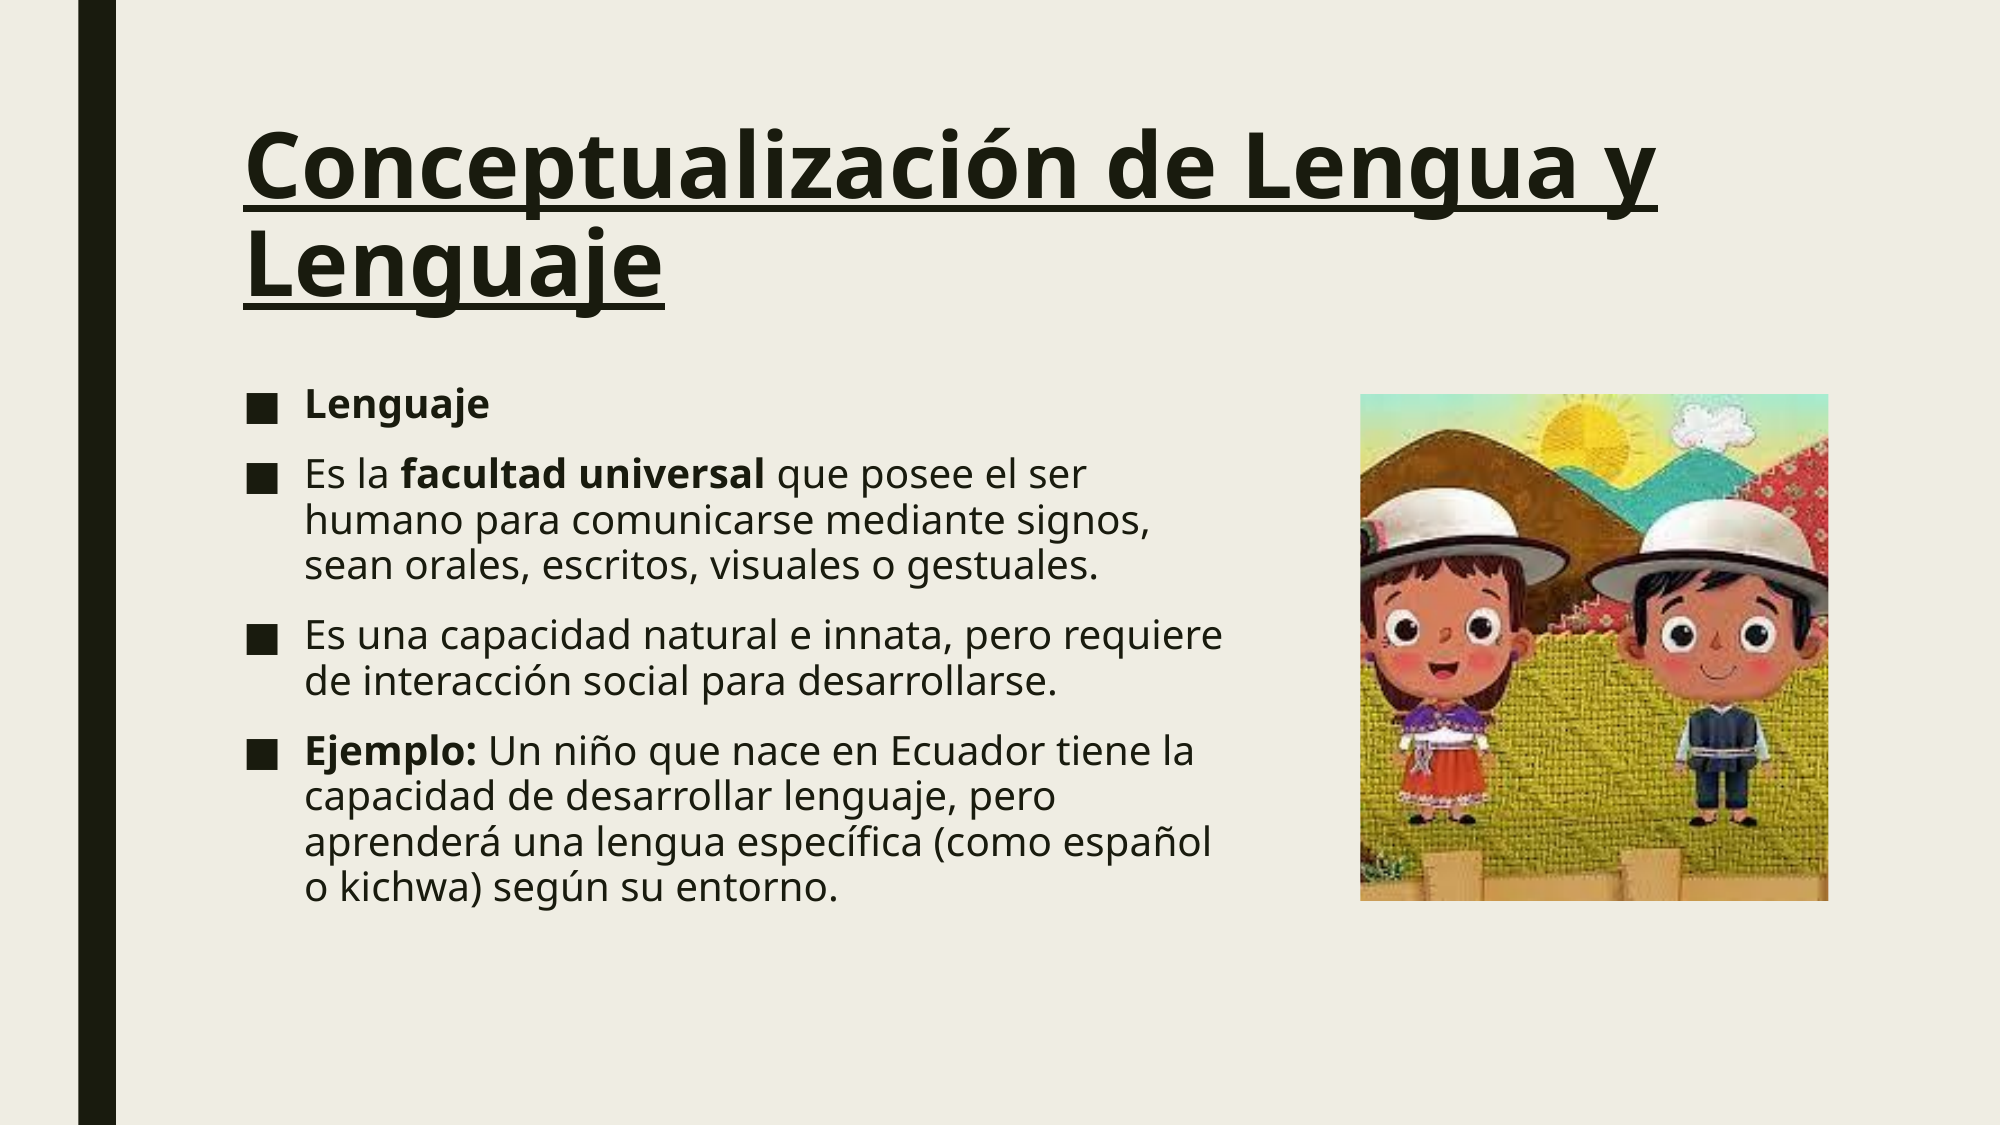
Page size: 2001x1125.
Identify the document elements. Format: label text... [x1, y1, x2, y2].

list Lenguaje Es la facultad universal que posee el ser humano para comunicarse mediante signos, sean orales, escritos, visuales o gestuales. Es una capacidad natural e innata, pero requiere de interacción social para desarrollarse. Ejemplo: Un niño que nace en Ecuador tiene la capacidad de desarrollar lenguaje, pero aprenderá una lengua específica (como español o kichwa) según su entorno. [228, 375, 1242, 963]
picture [1360, 394, 1829, 901]
title Conceptualización de Lengua y Lenguaje [228, 112, 1850, 357]
